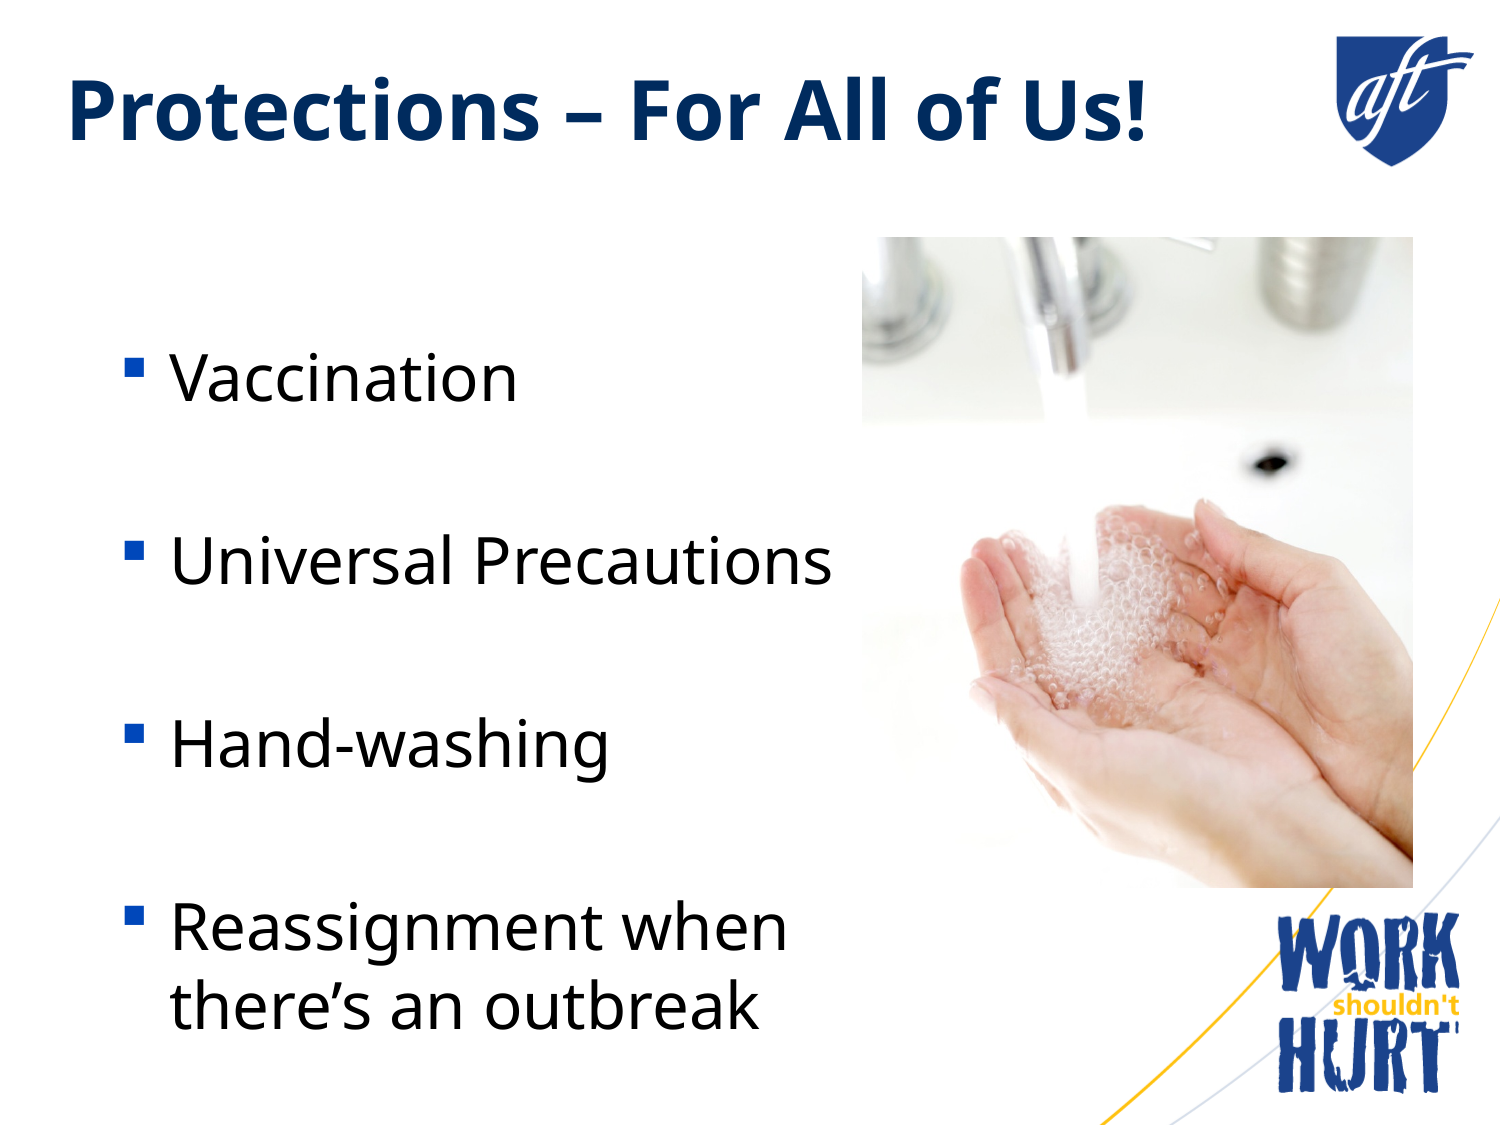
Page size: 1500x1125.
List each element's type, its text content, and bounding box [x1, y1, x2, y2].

title Protections – For All of Us! [49, 49, 1263, 237]
picture [0, 0, 1500, 1125]
list Vaccination Universal Precautions Hand-washing Reassignment when there’s an outbreak [24, 237, 888, 1051]
